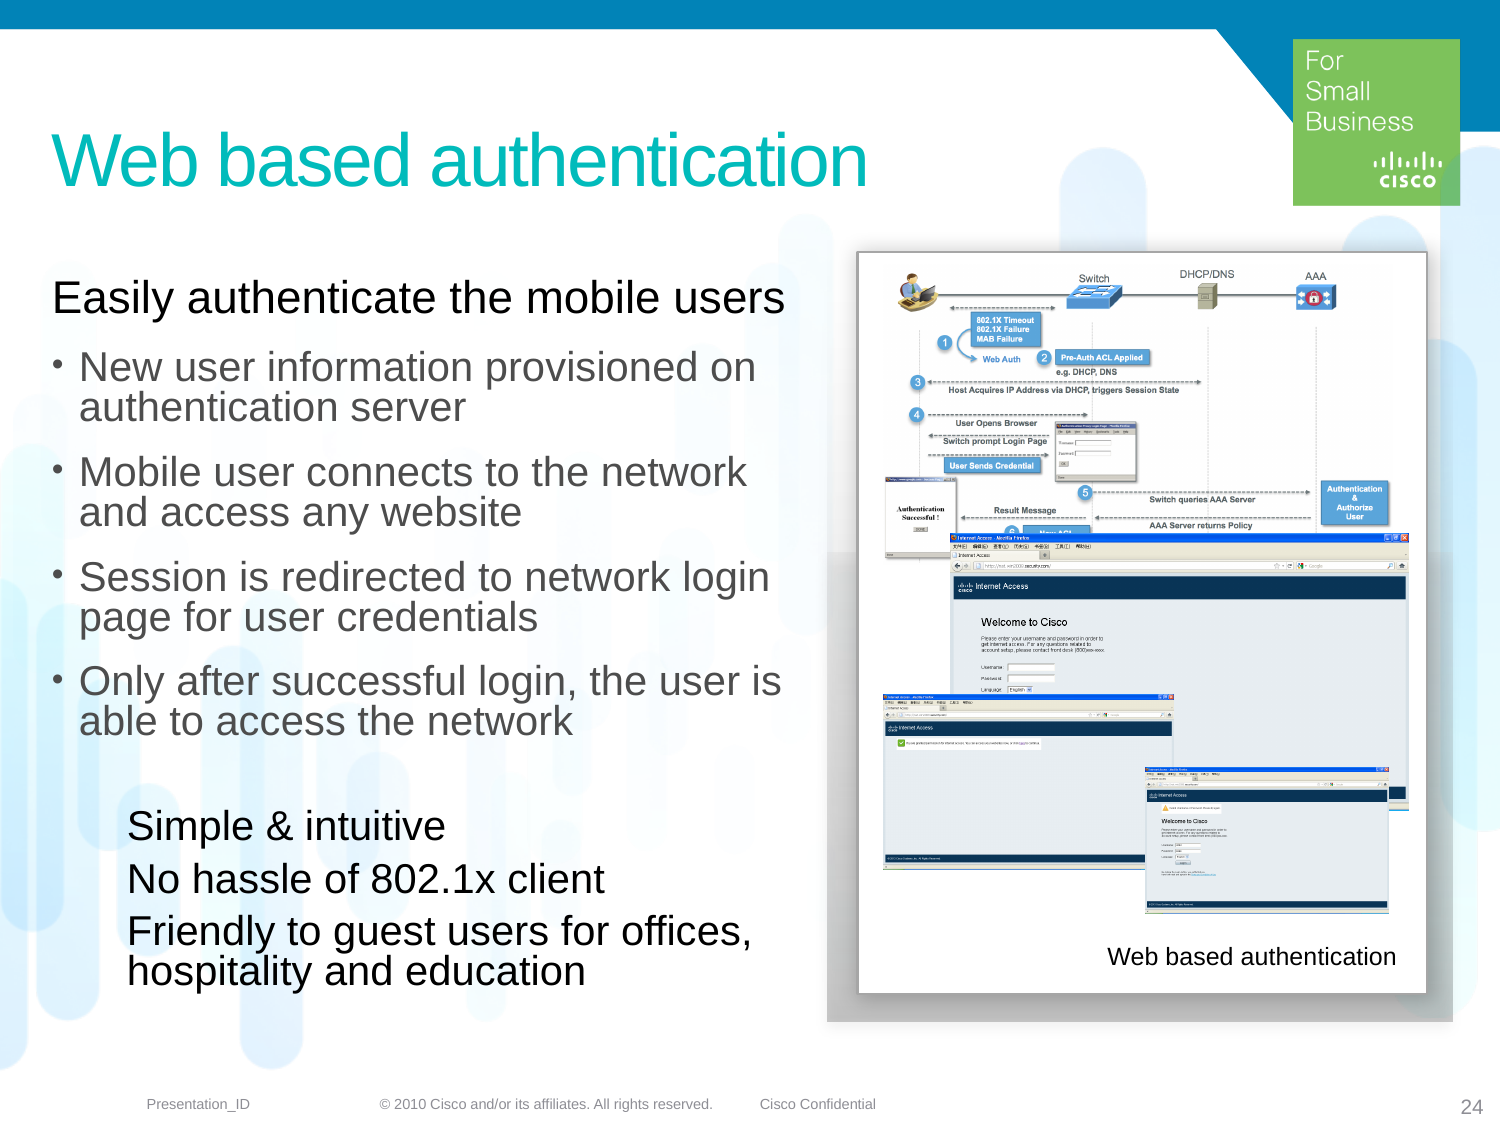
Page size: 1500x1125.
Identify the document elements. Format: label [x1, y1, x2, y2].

text_box [0, 0, 1500, 1072]
picture [883, 264, 1409, 915]
